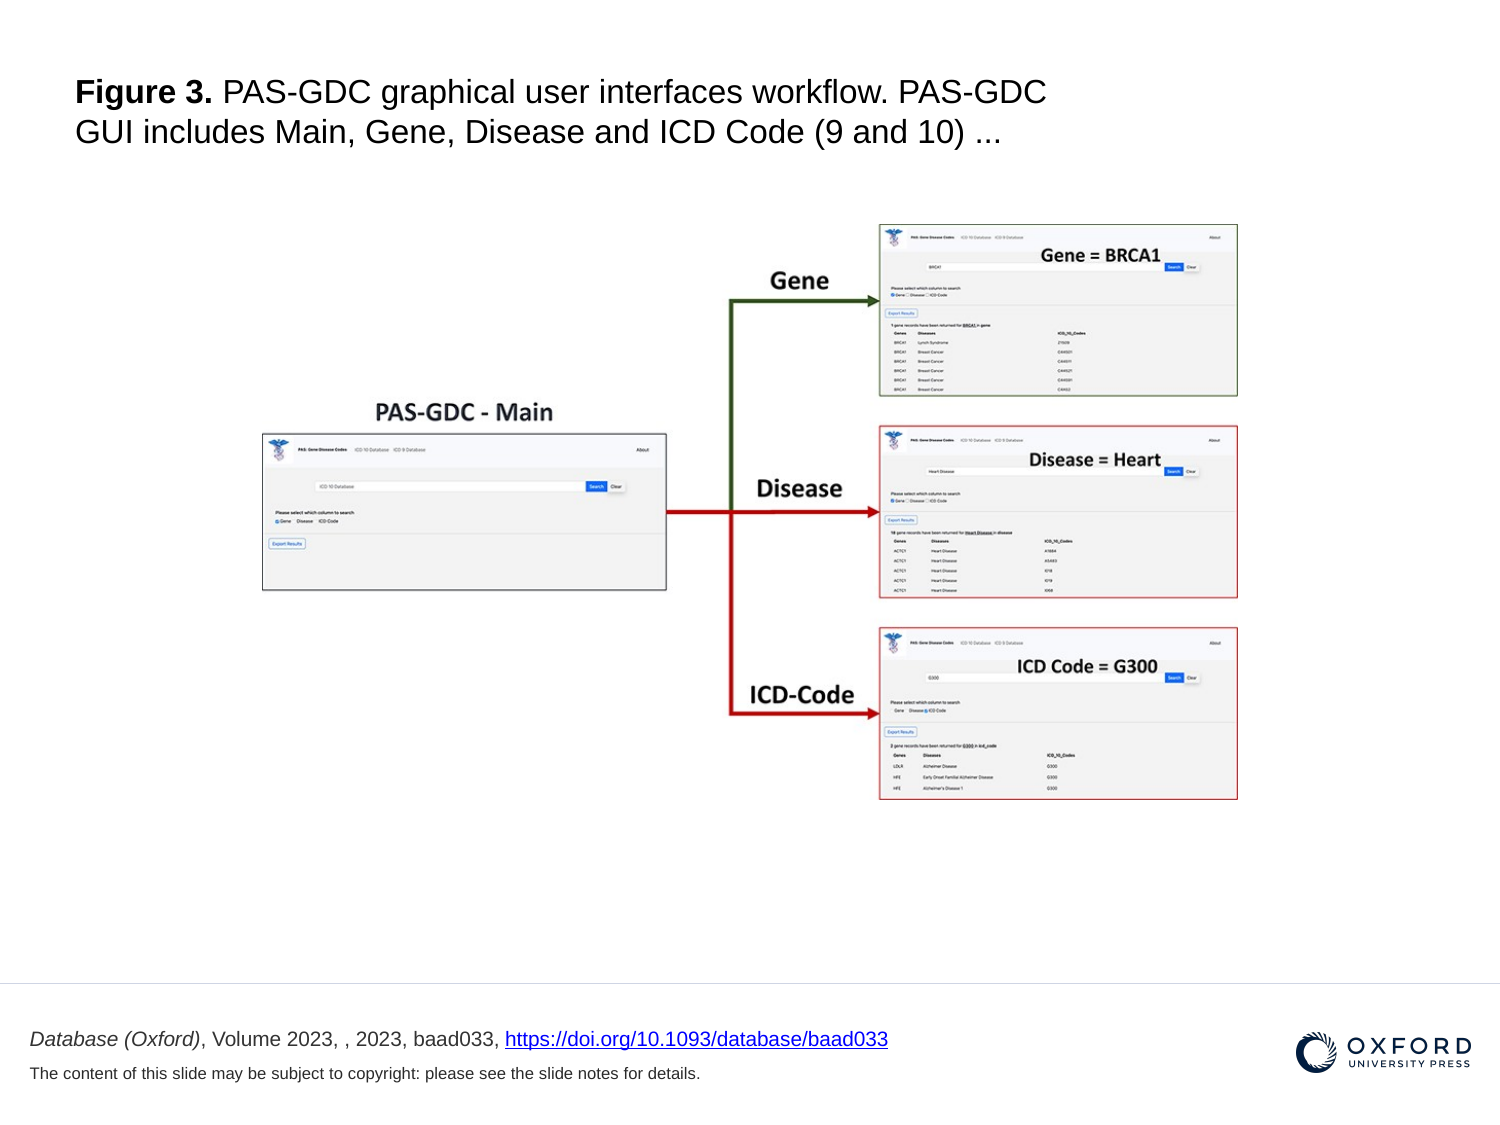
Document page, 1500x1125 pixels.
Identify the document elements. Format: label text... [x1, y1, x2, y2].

picture [1296, 1032, 1471, 1073]
footer Database (Oxford), Volume 2023, , 2023, baad033, https://doi.org/10.1093/database/baad033 The content of this slide may be subject to copyright: please see the slide notes for details. [0, 983, 1260, 1125]
picture [262, 224, 1238, 800]
title Figure 3. PAS-GDC graphical user interfaces workflow. PAS-GDC GUI includes Main, Gene, Disease and ICD Code (9 and 10) ... [75, 69, 1078, 171]
